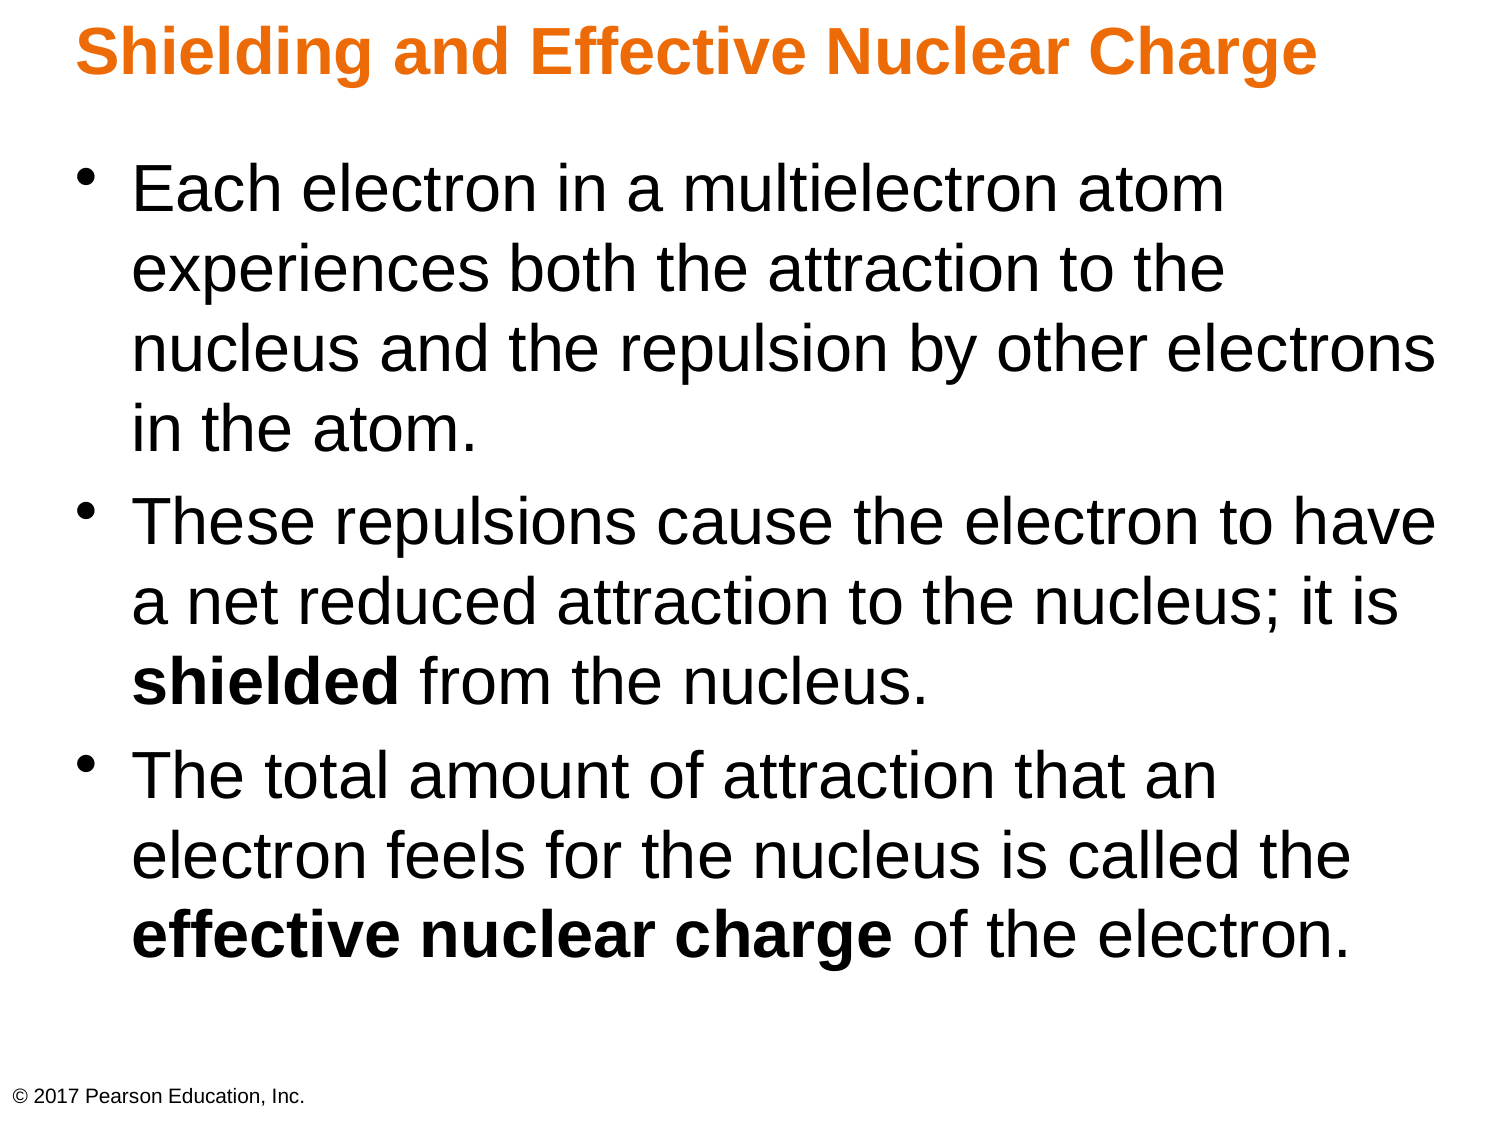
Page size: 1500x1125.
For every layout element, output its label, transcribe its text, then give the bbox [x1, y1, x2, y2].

list Each electron in a multielectron atom experiences both the attraction to the nucleus and the repulsion by other electrons in the atom. These repulsions cause the electron to have a net reduced attraction to the nucleus; it is shielded from the nucleus. The total amount of attraction that an electron feels for the nucleus is called the effective nuclear charge of the electron. [59, 137, 1475, 976]
title Shielding and Effective Nuclear Charge [0, 0, 1500, 96]
